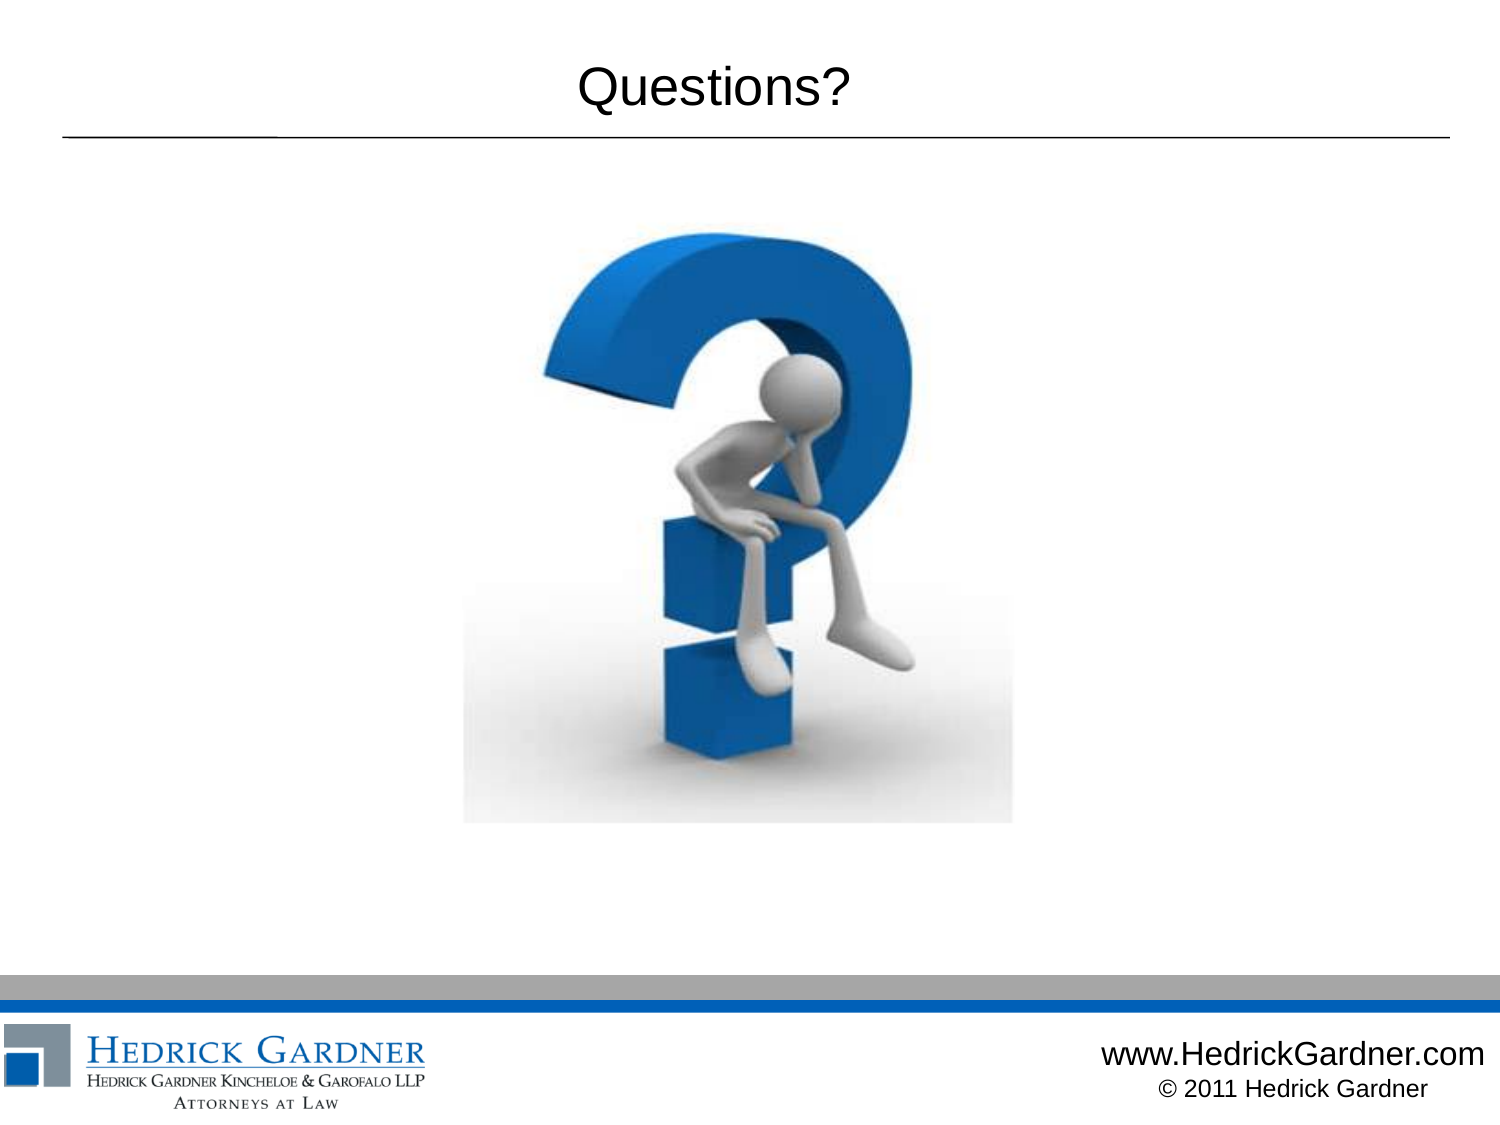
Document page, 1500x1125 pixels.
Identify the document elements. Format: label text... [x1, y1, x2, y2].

text_box Questions? [562, 44, 913, 124]
text_box [0, 1002, 1500, 1015]
text_box [0, 973, 1500, 1002]
text_box www.HedrickGardner.com © 2011 Hedrick Gardner [1074, 1025, 1500, 1110]
picture [462, 196, 1016, 826]
picture [4, 1024, 426, 1109]
